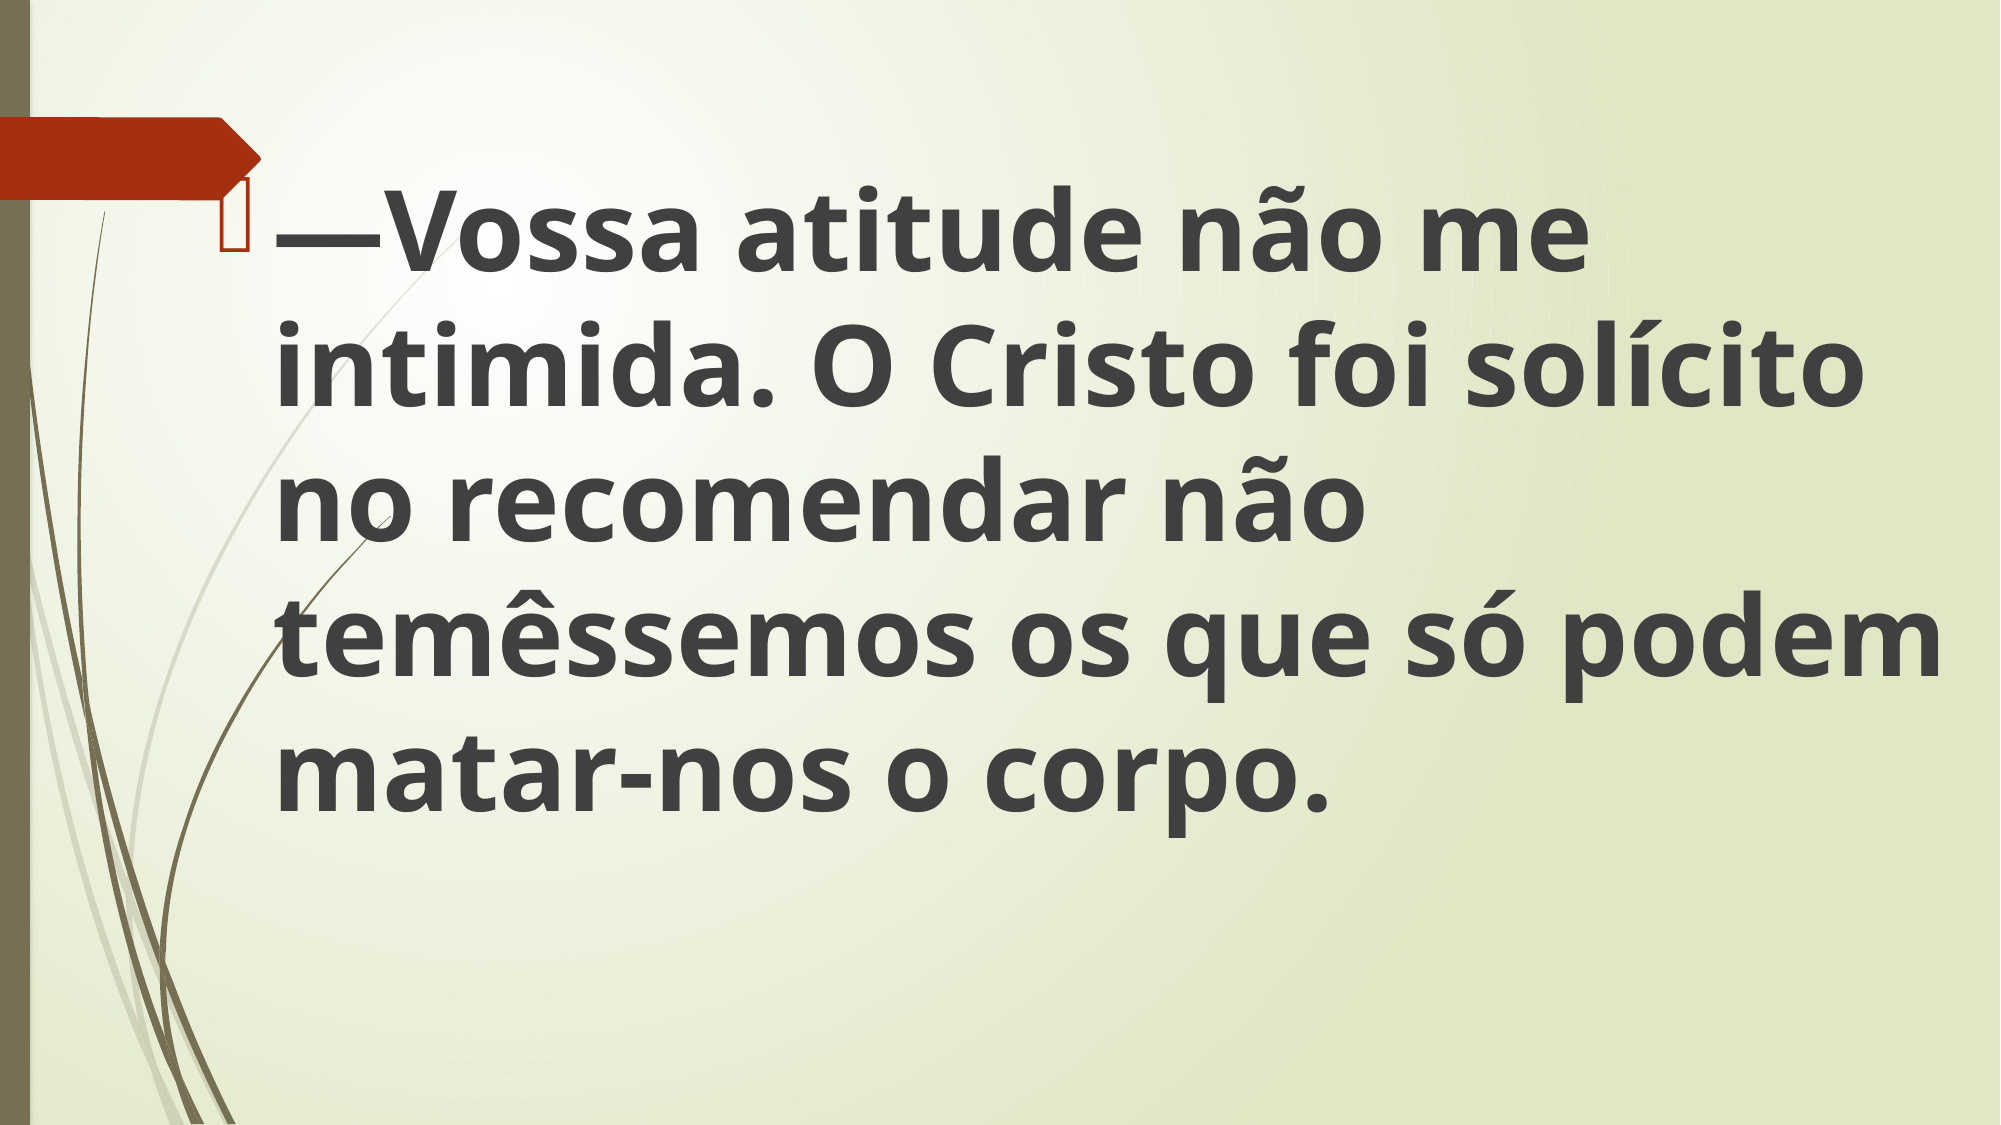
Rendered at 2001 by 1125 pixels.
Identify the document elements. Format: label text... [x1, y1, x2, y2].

list —Vossa atitude não me intimida. O Cristo foi solícito no recomendar não temêssemos os que só podem matar-nos o corpo. [201, 0, 2000, 1125]
